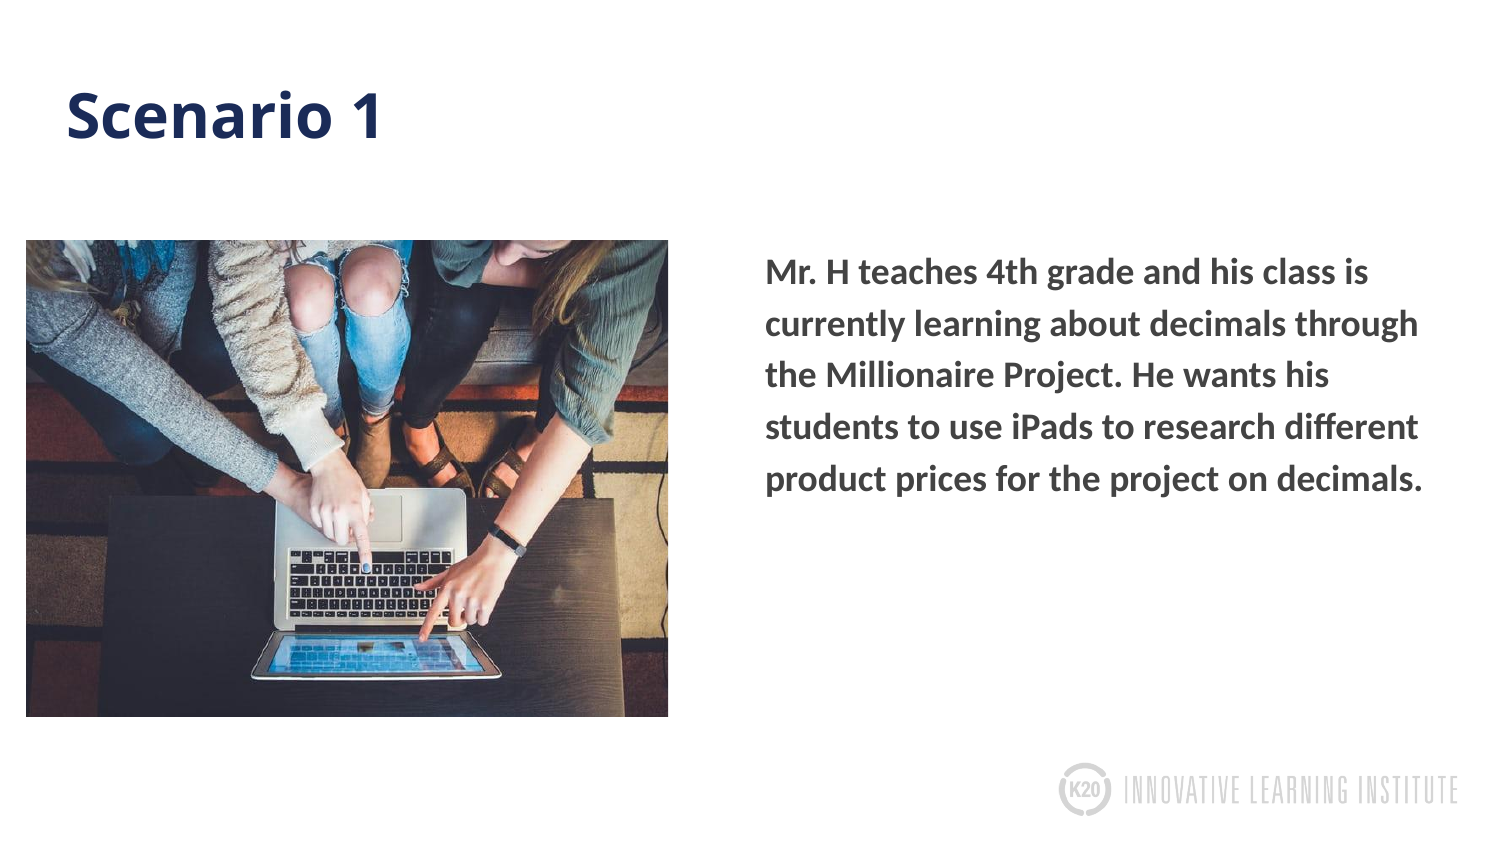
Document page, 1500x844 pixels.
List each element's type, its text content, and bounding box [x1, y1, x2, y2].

picture [25, 240, 669, 717]
picture [164, 240, 170, 252]
picture [1039, 749, 1486, 828]
list Mr. H teaches 4th grade and his class is currently learning about decimals through the Millionaire Project. He wants his students to use iPads to research different product prices for the project on decimals. [750, 225, 1449, 750]
title Scenario 1 [51, 61, 1449, 182]
